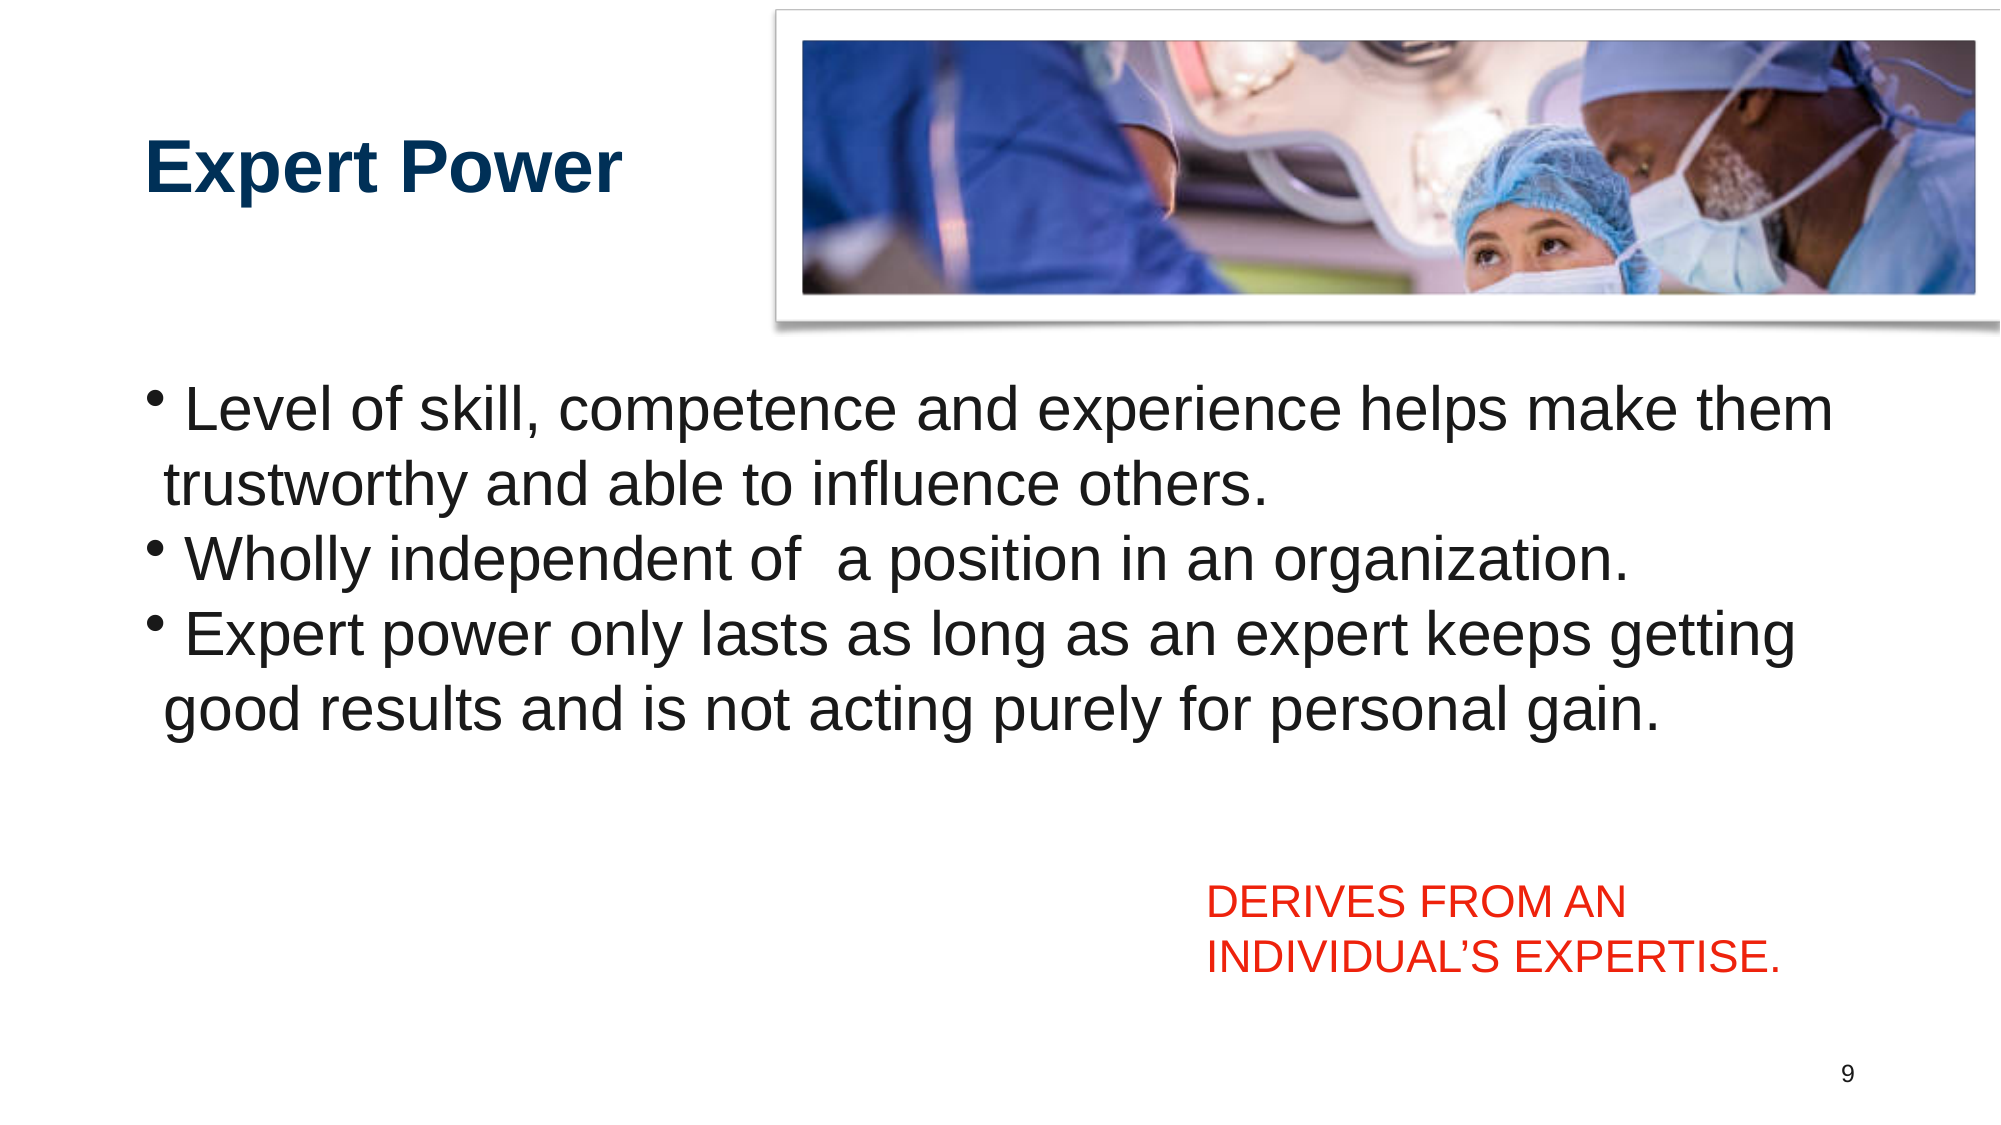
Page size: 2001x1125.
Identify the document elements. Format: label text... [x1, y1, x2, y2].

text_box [768, 6, 2000, 338]
list Level of skill, competence and experience helps make them trustworthy and able to influence others. Wholly independent of a position in an organization. Expert power only lasts as long as an expert keeps getting good results and is not acting purely for personal gain. [136, 360, 1863, 1076]
text_box DERIVES FROM AN INDIVIDUAL’S EXPERTISE. [1200, 865, 1867, 988]
title Expert Power [136, 59, 768, 278]
slide_number 9 [1831, 1050, 1864, 1095]
